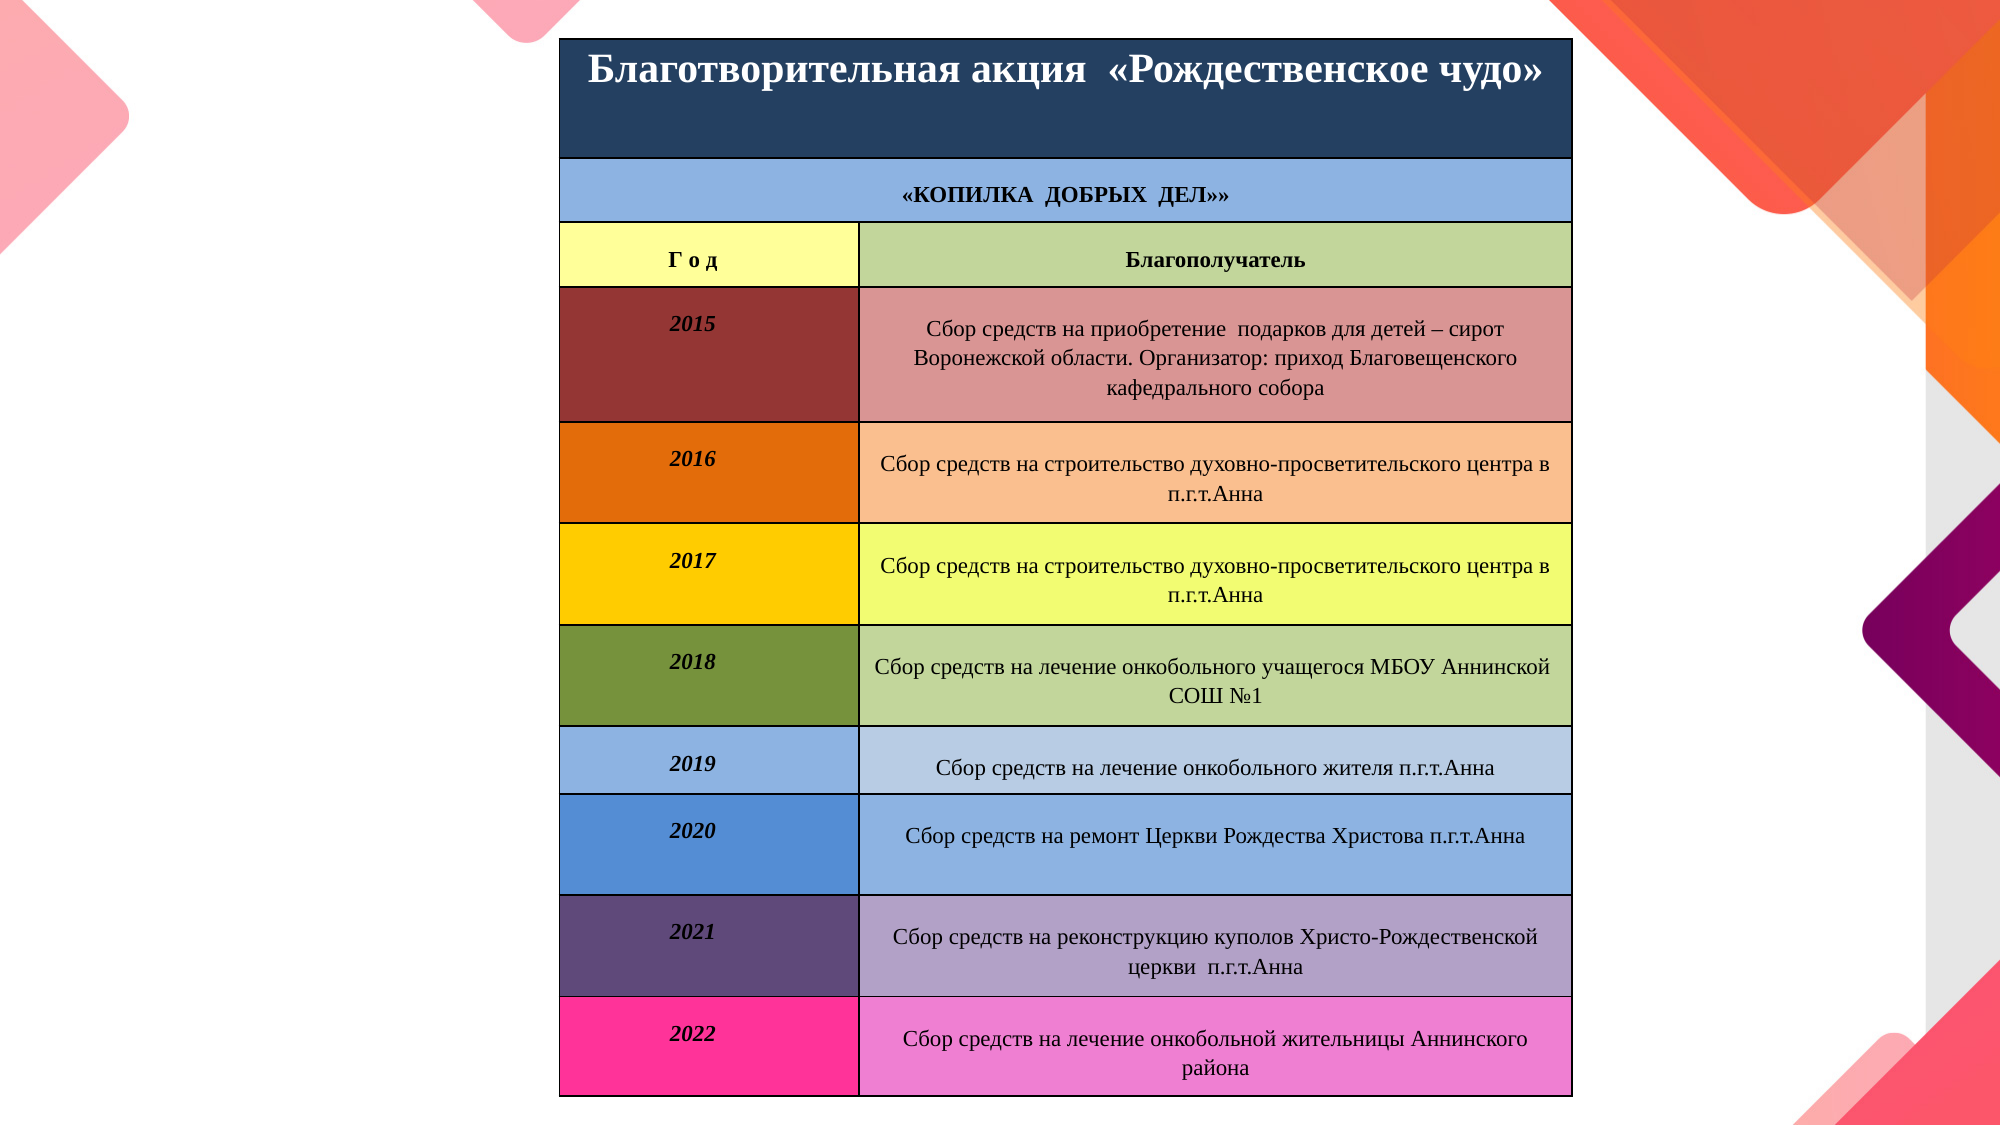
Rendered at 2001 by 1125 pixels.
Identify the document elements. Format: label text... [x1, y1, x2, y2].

picture [0, 0, 2000, 1125]
table_cell 2021 [560, 896, 858, 996]
table_cell Сбор средств на лечение онкобольной жительницы Аннинского района [860, 997, 1571, 1095]
table_cell Благополучатель [860, 223, 1571, 286]
table_cell 2017 [560, 524, 858, 624]
table_cell Сбор средств на приобретение подарков для детей – сирот Воронежской области. Организатор: приход Благовещенского кафедрального собора [860, 288, 1571, 421]
table_cell Сбор средств на реконструкцию куполов Христо-Рождественской церкви п.г.т.Анна [860, 896, 1571, 996]
table_cell 2022 [560, 997, 858, 1095]
table_cell «КОПИЛКА ДОБРЫХ ДЕЛ»» [560, 159, 1571, 221]
table_cell 2019 [560, 727, 858, 793]
table_cell Сбор средств на строительство духовно-просветительского центра в п.г.т.Анна [860, 524, 1571, 624]
table_cell Сбор средств на лечение онкобольного жителя п.г.т.Анна [860, 727, 1571, 793]
table_cell 2020 [560, 795, 858, 894]
table_cell Сбор средств на лечение онкобольного учащегося МБОУ Аннинской СОШ №1 [860, 626, 1571, 725]
table_cell 2015 [560, 288, 858, 421]
table_cell 2016 [560, 423, 858, 522]
table_cell Г о д [560, 223, 858, 286]
table_cell 2018 [560, 626, 858, 725]
table_cell Сбор средств на строительство духовно-просветительского центра в п.г.т.Анна [860, 423, 1571, 522]
table_header Благотворительная акция «Рождественское чудо» [560, 40, 1571, 157]
table_cell Сбор средств на ремонт Церкви Рождества Христова п.г.т.Анна [860, 795, 1571, 894]
